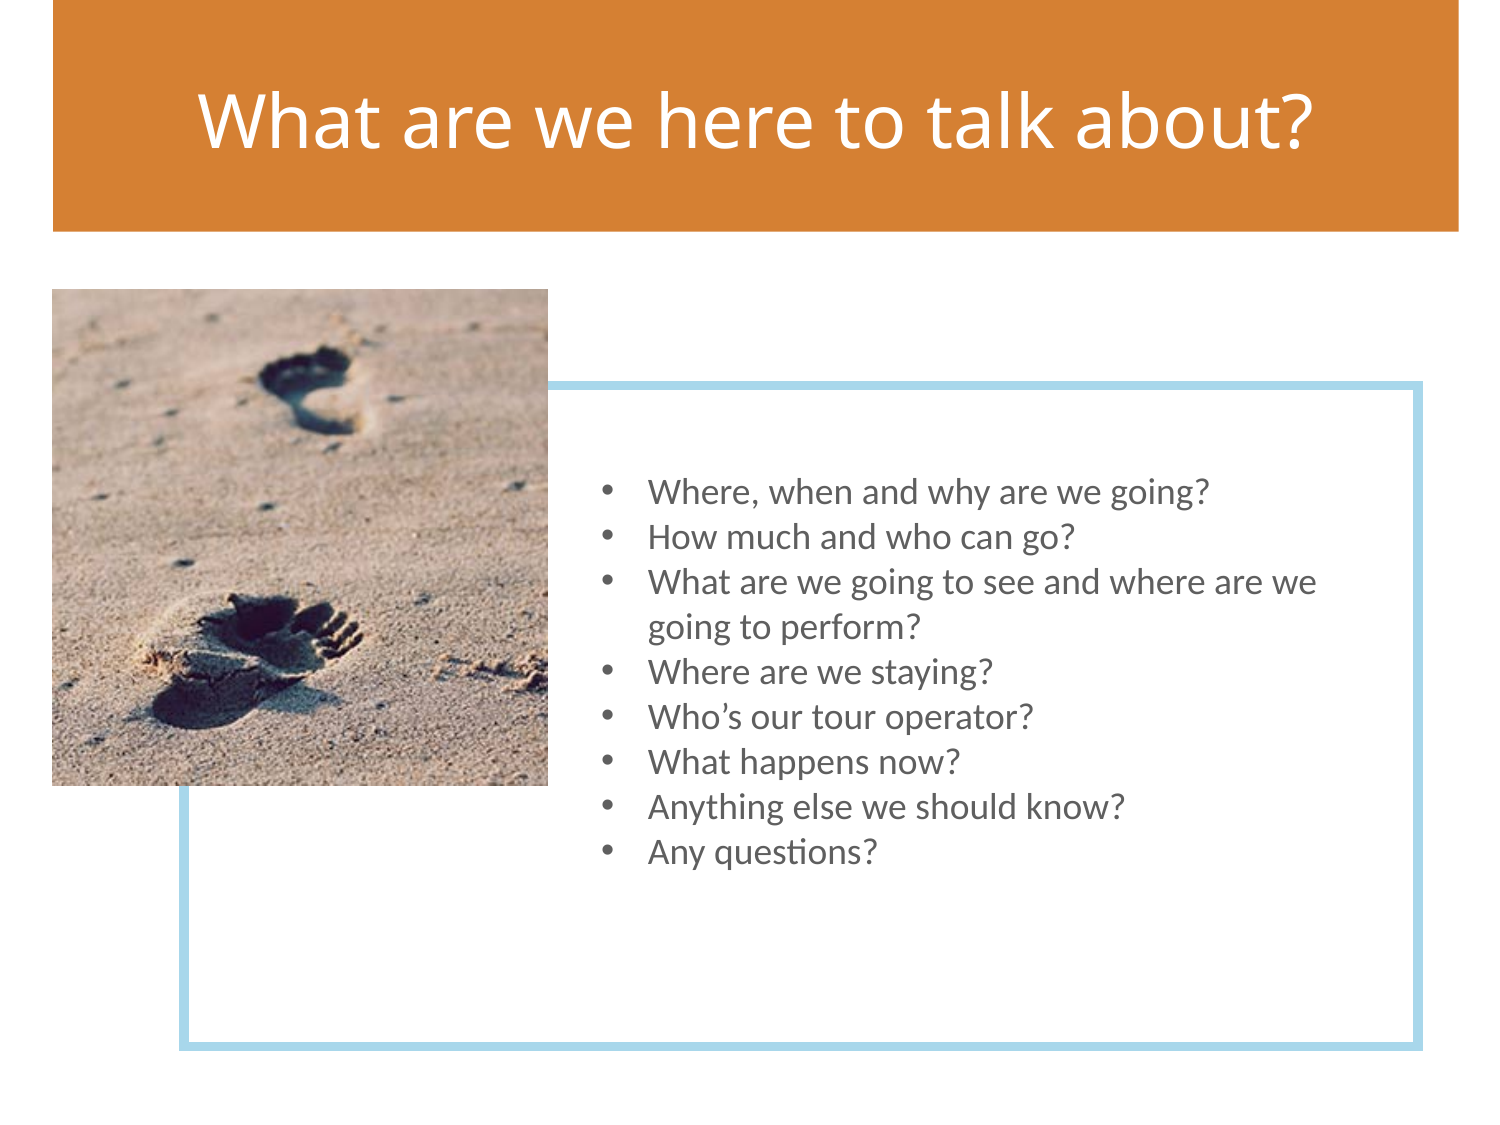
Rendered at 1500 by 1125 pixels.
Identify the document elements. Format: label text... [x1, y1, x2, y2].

text_box Where, when and why are we going? How much and who can go? What are we going to see and where are we going to perform? Where are we staying? Who’s our tour operator? What happens now? Anything else we should know? Any questions? [586, 459, 1376, 880]
picture [51, 289, 548, 786]
text_box [52, 0, 1460, 233]
text_box [183, 384, 1419, 1048]
text_box What are we here to talk about? [53, 66, 1459, 172]
